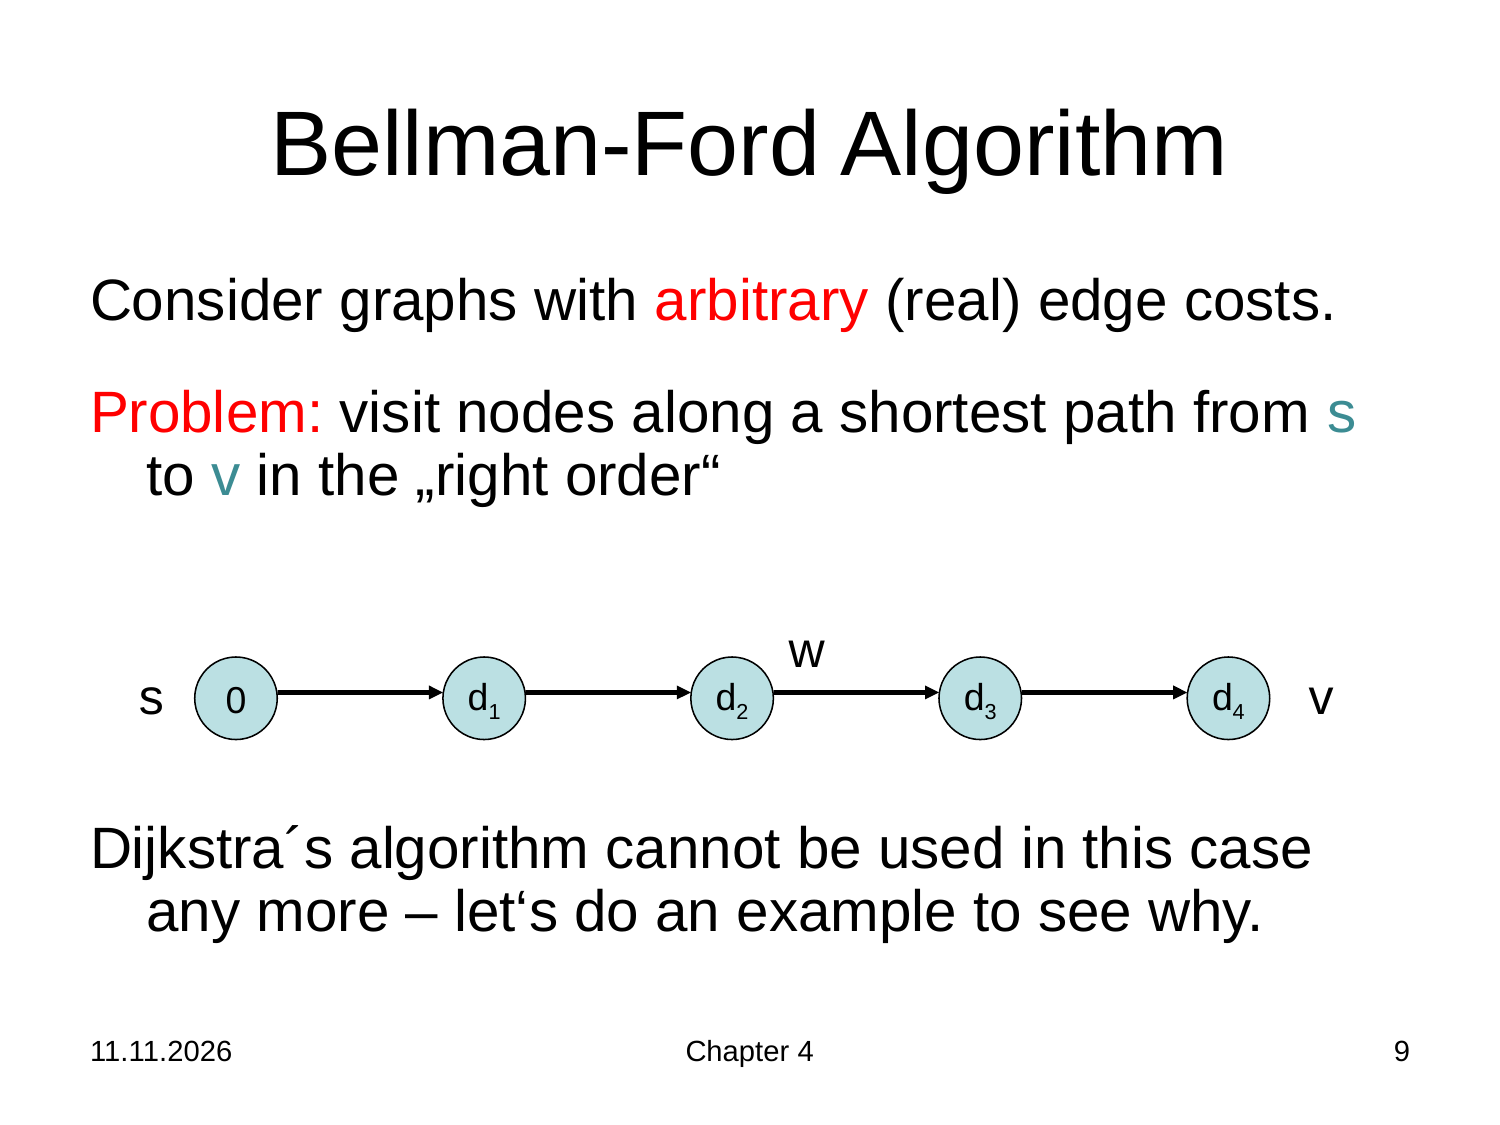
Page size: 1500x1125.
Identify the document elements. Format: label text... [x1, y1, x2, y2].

slide_number 9 [1074, 1036, 1426, 1103]
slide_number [74, 1036, 426, 1103]
text_box w [773, 609, 840, 685]
footer Chapter 4 [512, 1036, 988, 1103]
text_box d3 [938, 656, 1022, 740]
text_box 0 [194, 656, 278, 740]
text_box v [1293, 656, 1349, 732]
text_box s [124, 656, 179, 732]
text_box [773, 686, 940, 699]
title Bellman-Ford Algorithm [74, 44, 1426, 233]
text_box [277, 686, 443, 699]
text_box [1021, 686, 1188, 699]
text_box d2 [690, 656, 774, 740]
list Consider graphs with arbitrary (real) edge costs. Problem: visit nodes along a shortest path from s to v in the „right order“ Dijkstra´s algorithm cannot be used in this case any more – let‘s do an example to see why. [74, 262, 1426, 1036]
text_box d1 [442, 656, 526, 740]
text_box [525, 686, 691, 699]
text_box d4 [1187, 656, 1270, 740]
